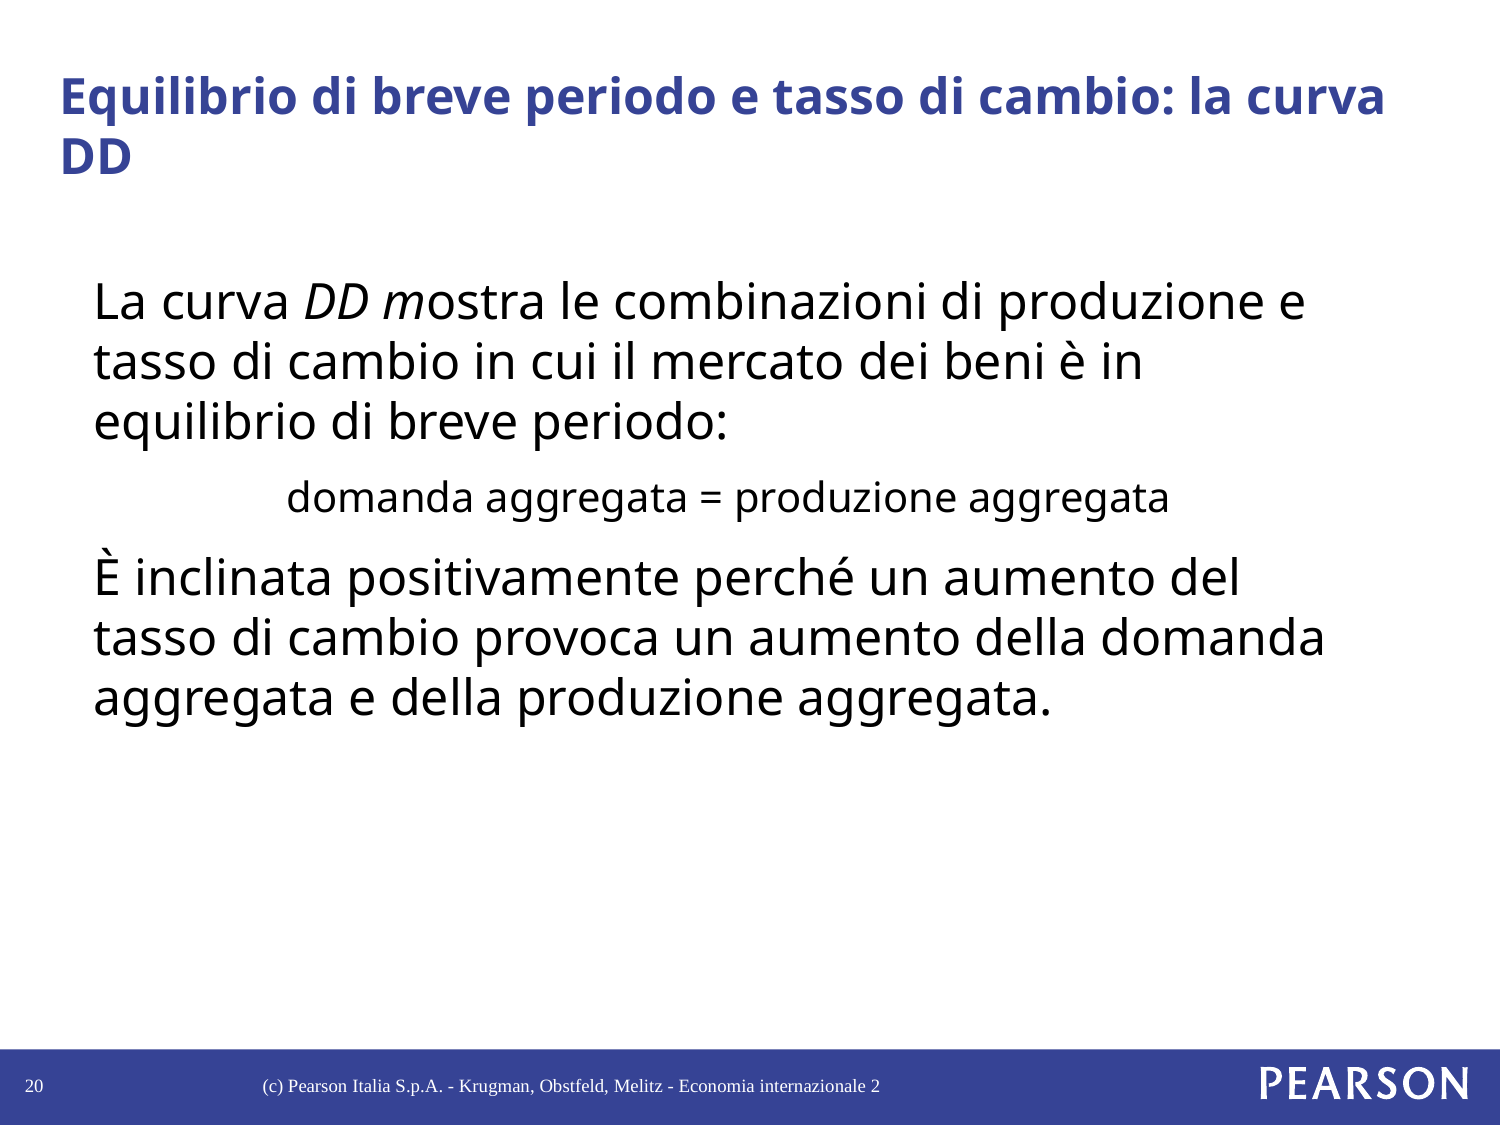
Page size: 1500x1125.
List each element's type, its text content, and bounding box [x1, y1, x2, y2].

title Equilibrio di breve periodo e tasso di cambio: la curva DD [59, 64, 1410, 213]
footer (c) Pearson Italia S.p.A. - Krugman, Obstfeld, Melitz - Economia internazionale 2 [80, 1073, 881, 1104]
slide_number 20 [24, 1073, 80, 1104]
list La curva DD mostra le combinazioni di produzione e tasso di cambio in cui il mercato dei beni è in equilibrio di breve periodo: domanda aggregata = produzione aggregata È inclinata positivamente perché un aumento del tasso di cambio provoca un aumento della domanda aggregata e della produzione aggregata. [93, 269, 1380, 1020]
